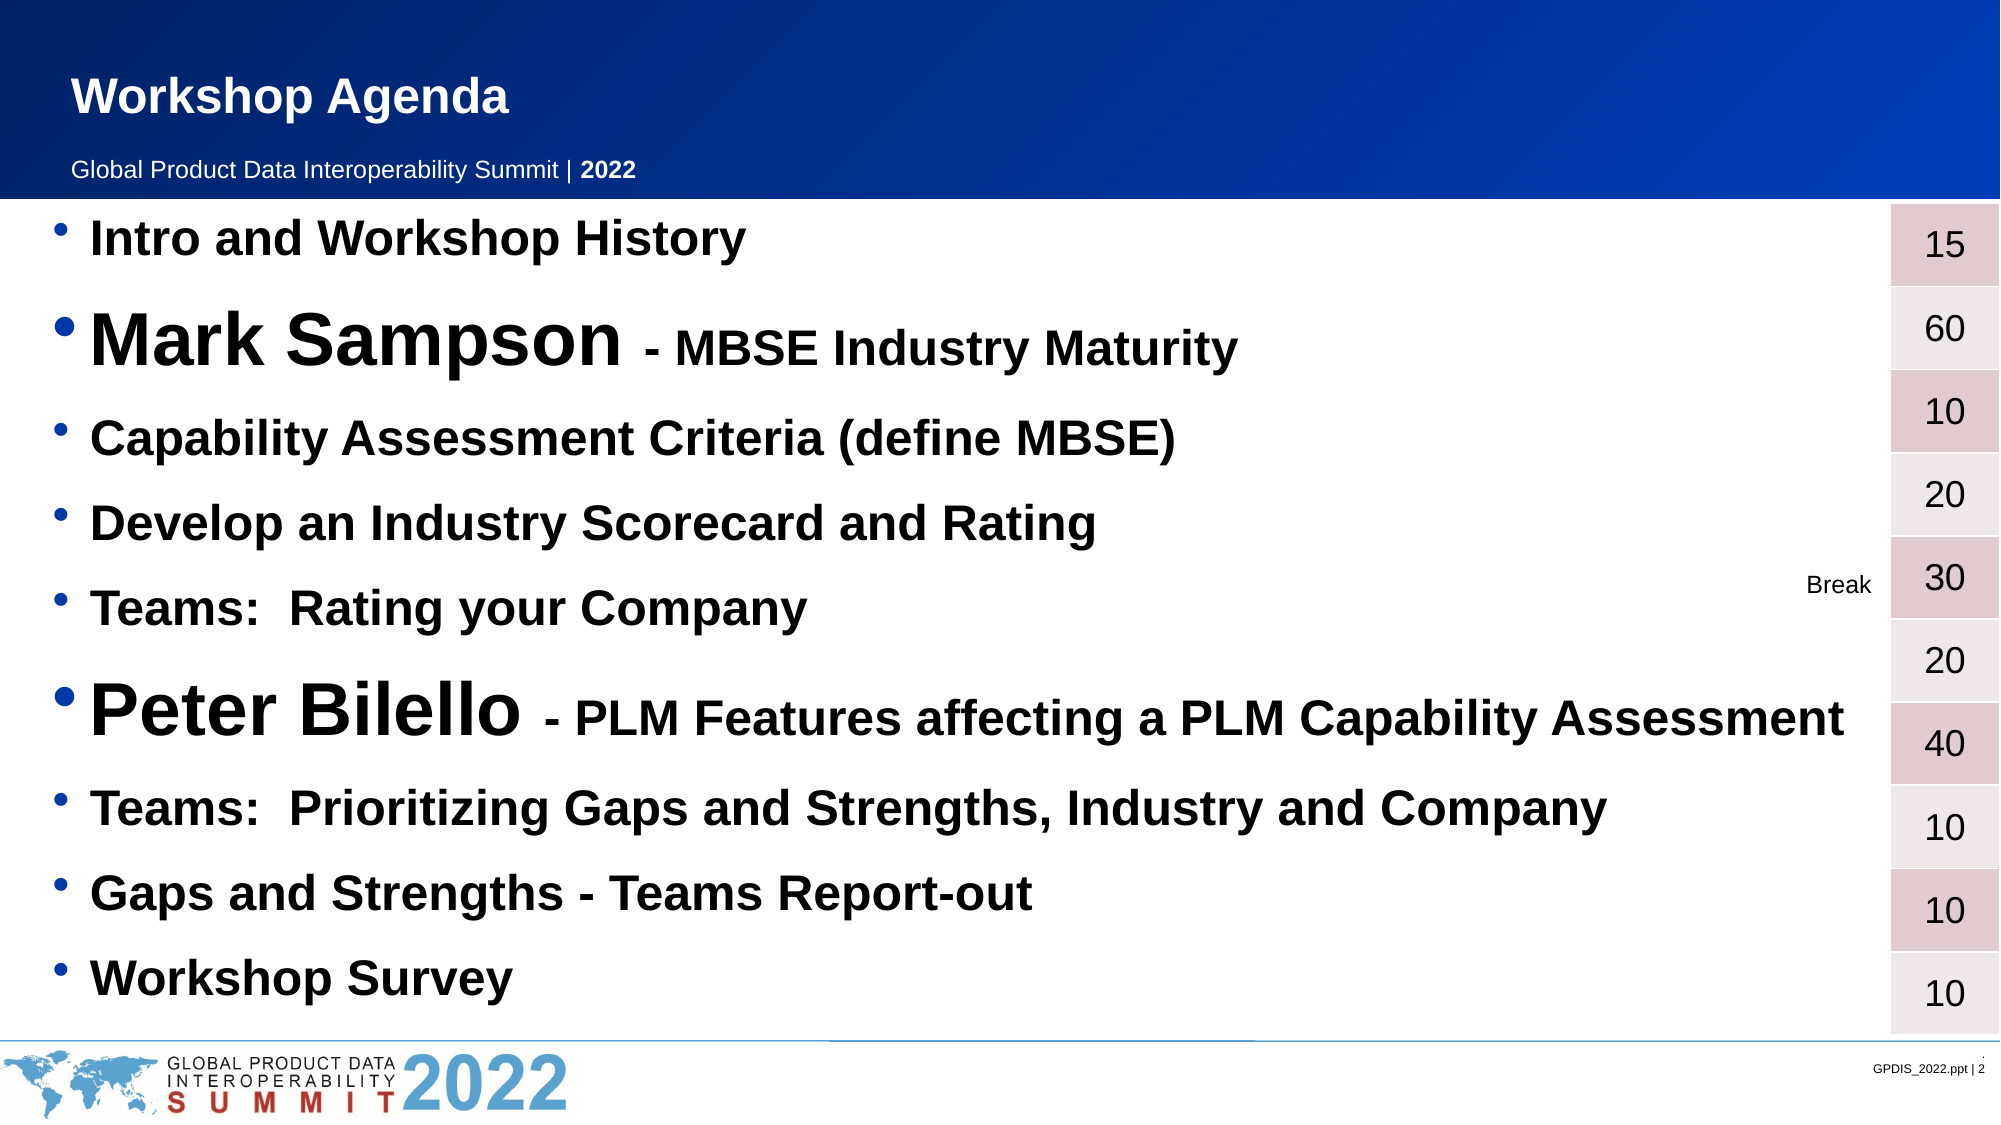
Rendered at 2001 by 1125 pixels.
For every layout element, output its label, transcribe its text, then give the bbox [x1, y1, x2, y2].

table_cell 30 [1891, 537, 1999, 618]
table_cell 60 [1891, 287, 1999, 369]
table_cell 20 [1891, 454, 1999, 535]
table_cell 40 [1891, 703, 1999, 784]
text_box Break [1716, 561, 1887, 606]
table_cell 20 [1891, 620, 1999, 701]
table_header 15 [1891, 204, 1999, 286]
table_cell 10 [1891, 869, 1999, 951]
table_cell 10 [1891, 786, 1999, 868]
title Workshop Agenda [0, 30, 1501, 124]
table_cell 10 [1891, 370, 1999, 452]
picture [0, 1049, 570, 1120]
table_cell 10 [1891, 953, 1999, 1034]
list Intro and Workshop History Mark Sampson - MBSE Industry Maturity Capability Assessment Criteria (define MBSE) Develop an Industry Scorecard and Rating Teams: Rating your Company Peter Bilello - PLM Features affecting a PLM Capability Assessment Teams: Prioritizing Gaps and Strengths, Industry and Company Gaps and Strengths - Teams Report-out Workshop Survey [0, 198, 2000, 1041]
